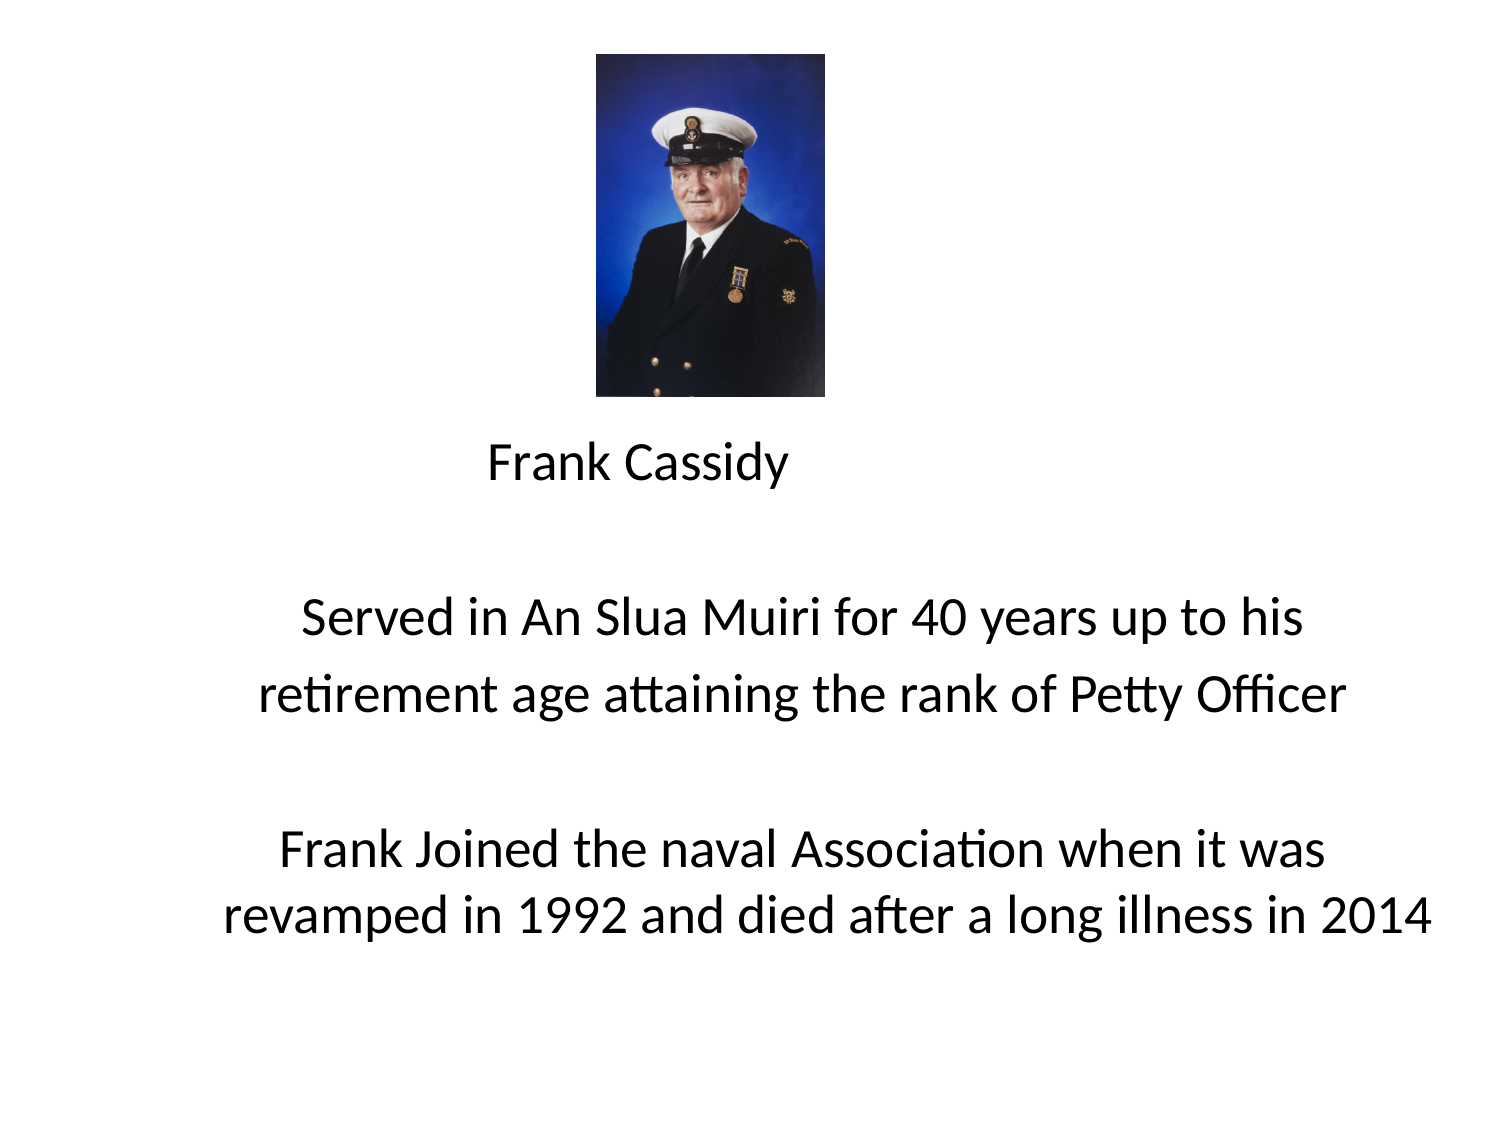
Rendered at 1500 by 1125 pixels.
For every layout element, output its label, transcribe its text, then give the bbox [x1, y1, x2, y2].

list Frank Cassidy Served in An Slua Muiri for 40 years up to his retirement age attaining the rank of Petty Officer Frank Joined the naval Association when it was revamped in 1992 and died after a long illness in 2014 [147, 262, 1459, 1005]
picture [596, 54, 825, 397]
